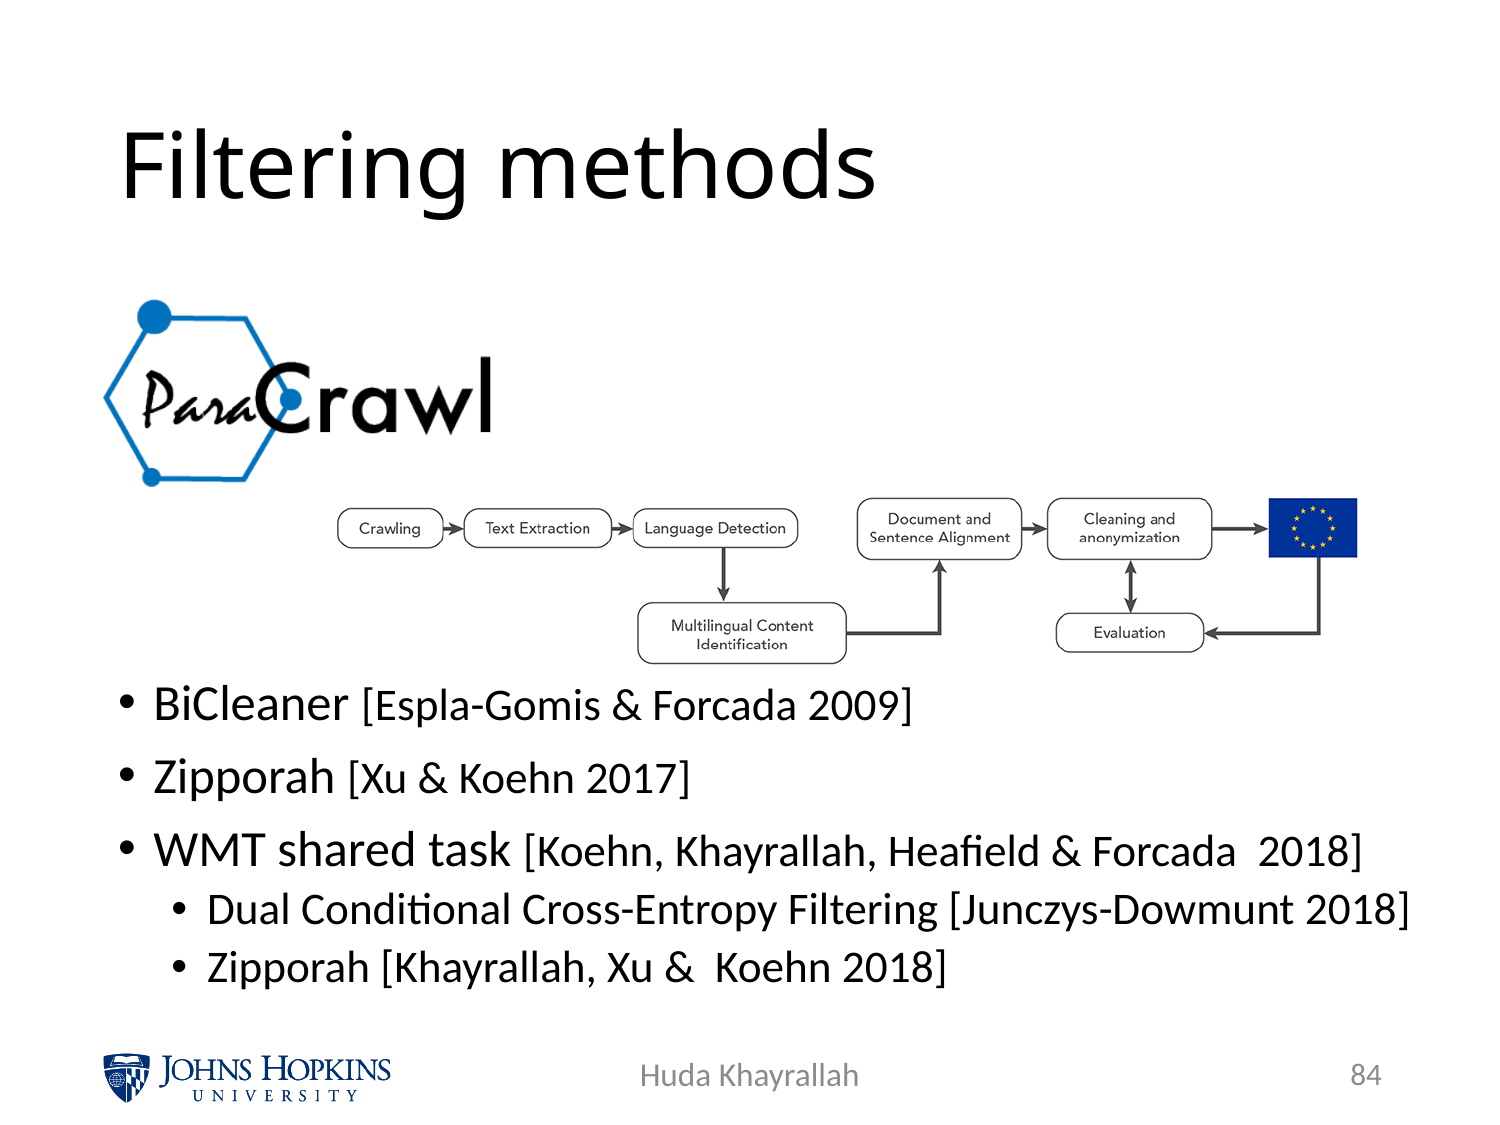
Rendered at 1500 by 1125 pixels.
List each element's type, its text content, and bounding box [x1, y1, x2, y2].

list BiCleaner [Espla-Gomis & Forcada 2009] Zipporah [Xu & Koehn 2017] WMT shared task [Koehn, Khayrallah, Heafield & Forcada 2018] Dual Conditional Cross-Entropy Filtering [Junczys-Dowmunt 2018] Zipporah [Khayrallah, Xu & Koehn 2018] [103, 299, 1500, 1014]
picture [103, 299, 497, 487]
footer Huda Khayrallah [496, 1042, 1004, 1103]
slide_number 83 [1059, 1042, 1397, 1103]
picture [299, 488, 1397, 701]
title Filtering methods [103, 59, 1397, 278]
